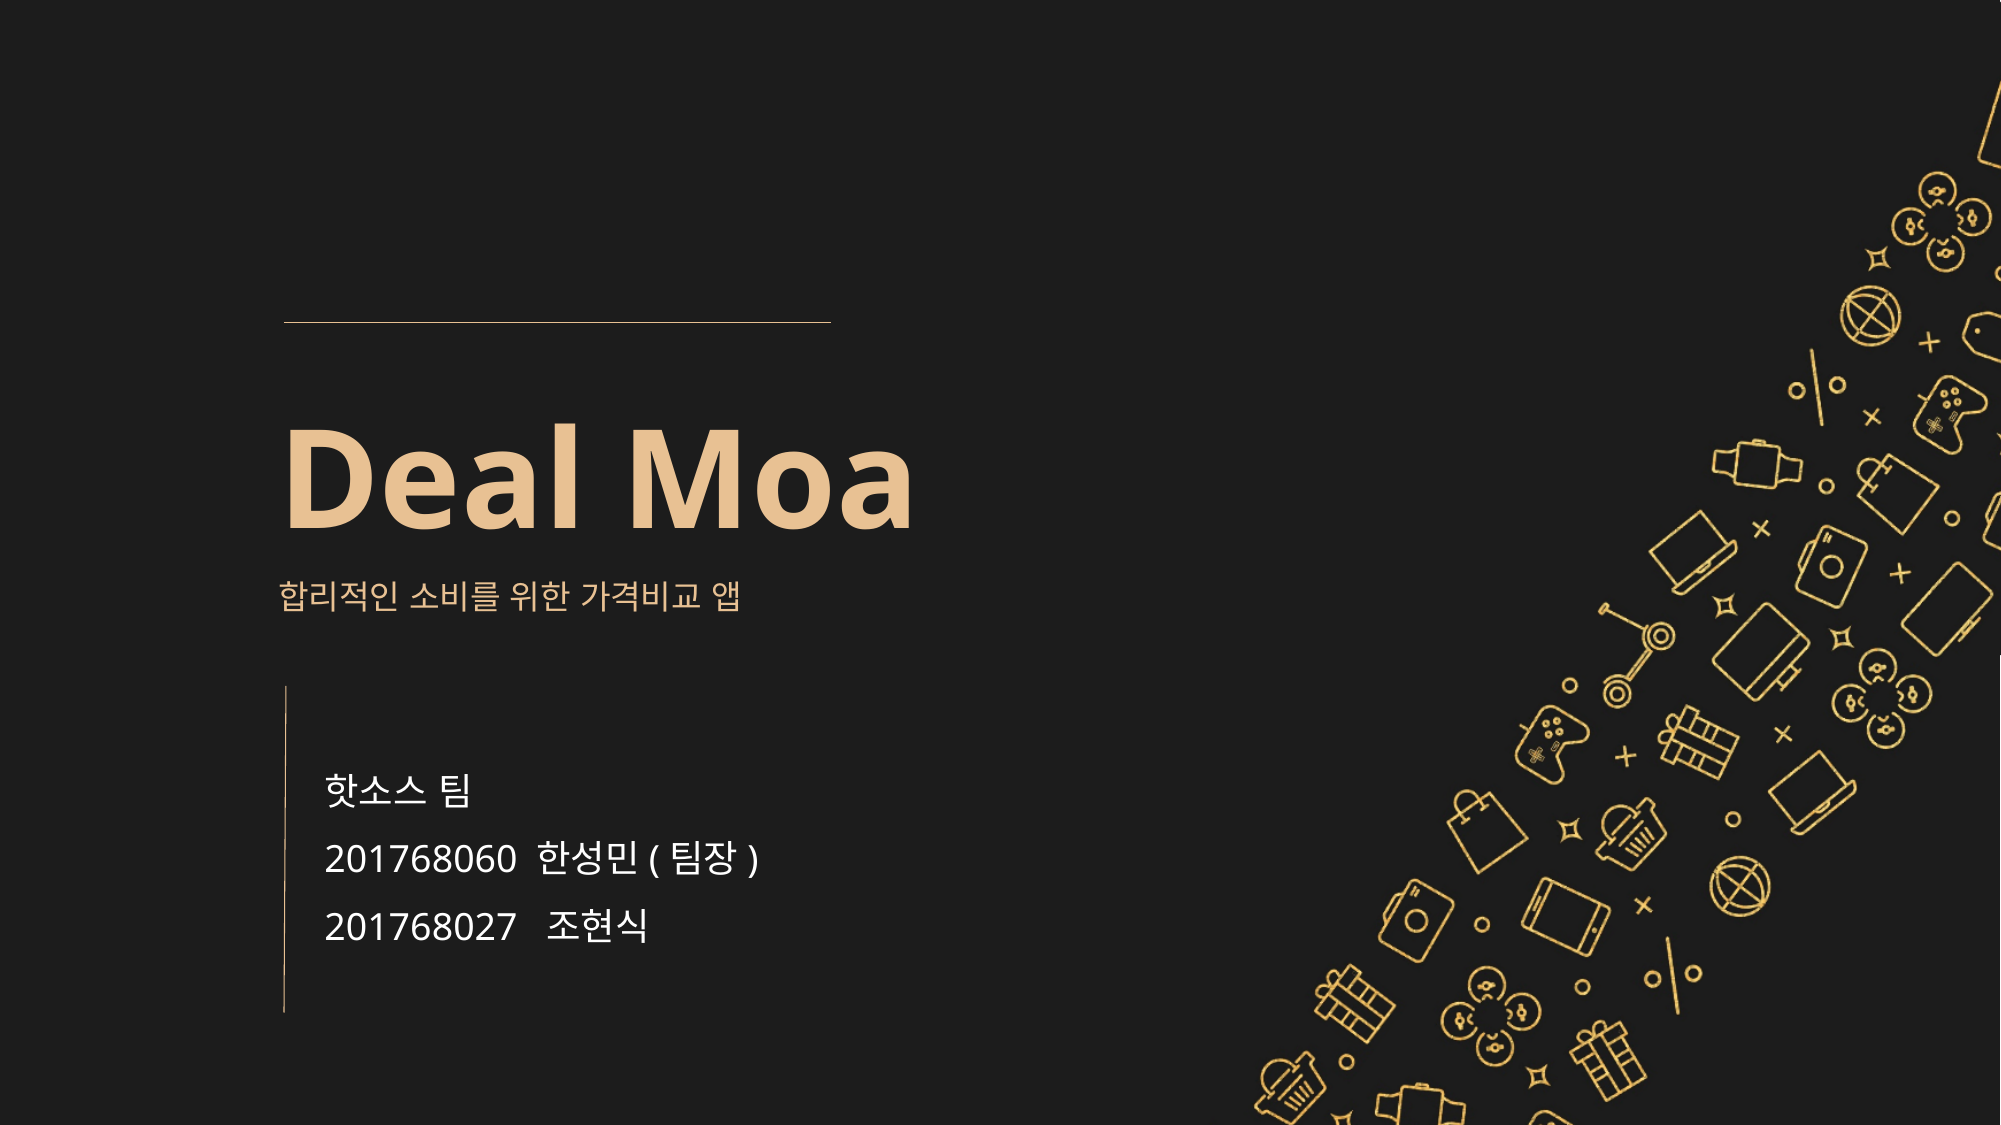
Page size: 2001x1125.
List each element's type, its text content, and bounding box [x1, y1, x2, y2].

text_box 핫소스 팀 201768060 한성민(팀장) 201768027 조현식 [309, 738, 966, 1076]
text_box Deal Moa 합리적인 소비를 위한 가격비교 앱 [263, 301, 1140, 624]
picture [1027, 1, 2001, 1125]
